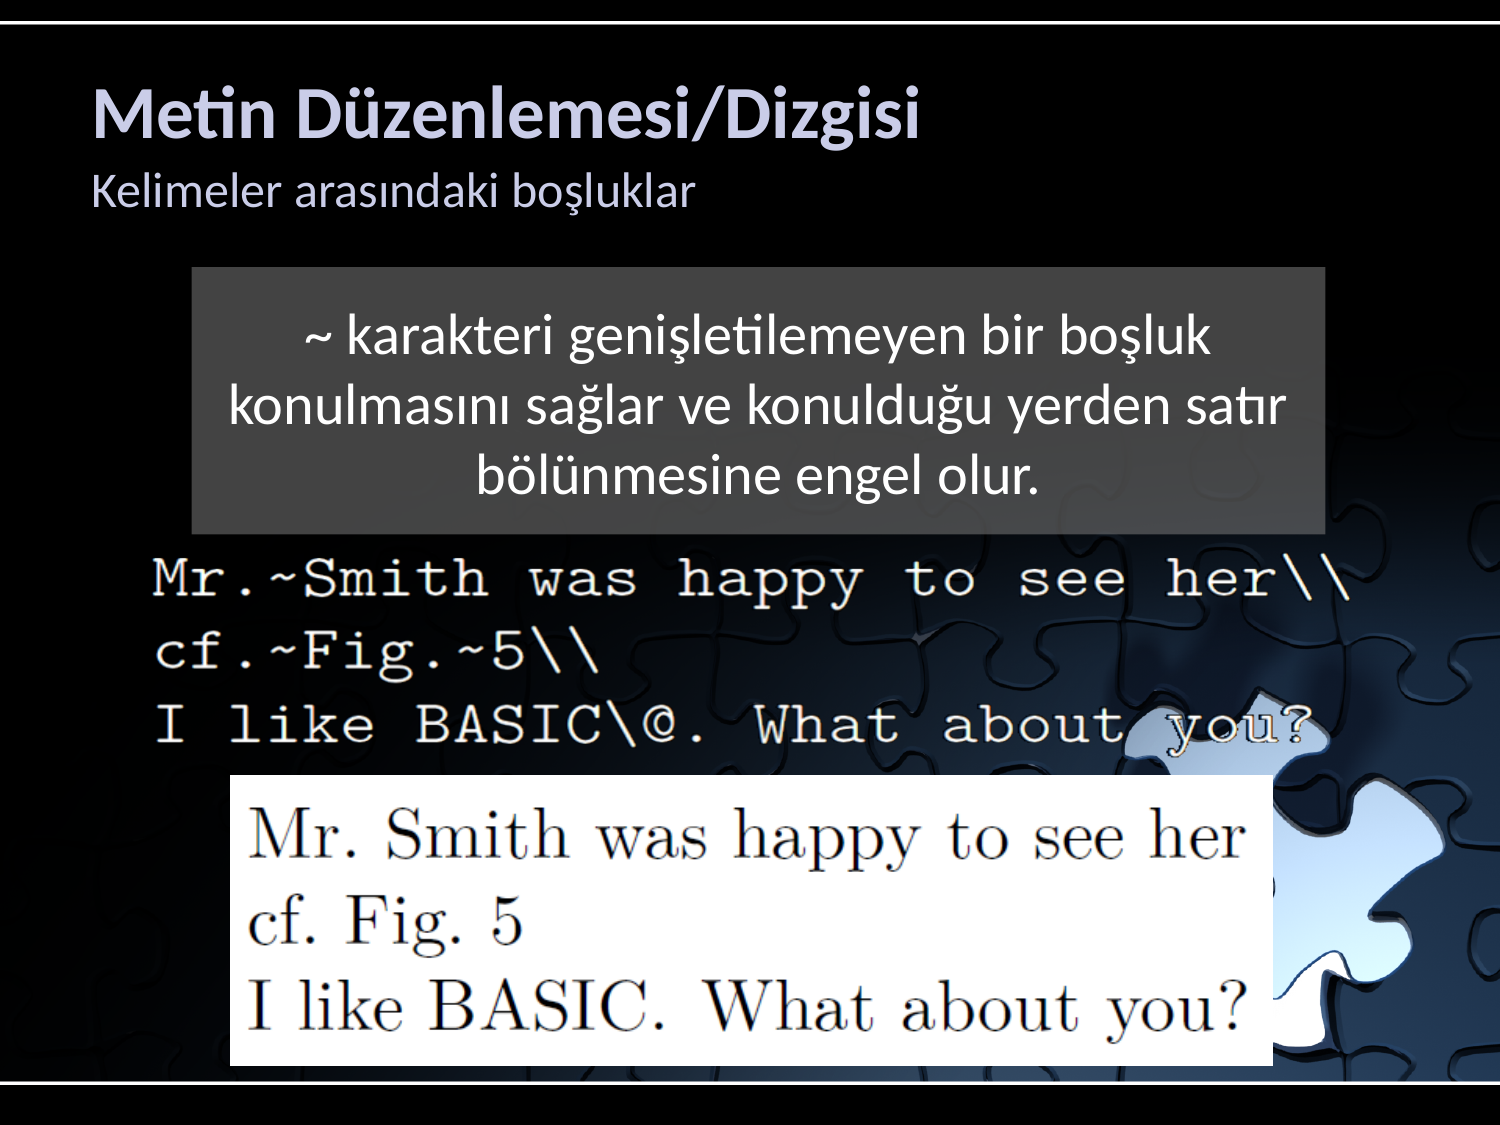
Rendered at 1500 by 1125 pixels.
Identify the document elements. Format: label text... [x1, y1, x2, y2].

picture [0, 0, 1500, 1125]
list Kelimeler arasındaki boşluklar [76, 149, 1442, 225]
title Metin Düzenlemesi/Dizgisi [76, 56, 1427, 149]
text_box ~ karakteri genişletilemeyen bir boşluk konulmasını sağlar ve konulduğu yerden satır bölünmesine engel olur. [188, 264, 1329, 533]
